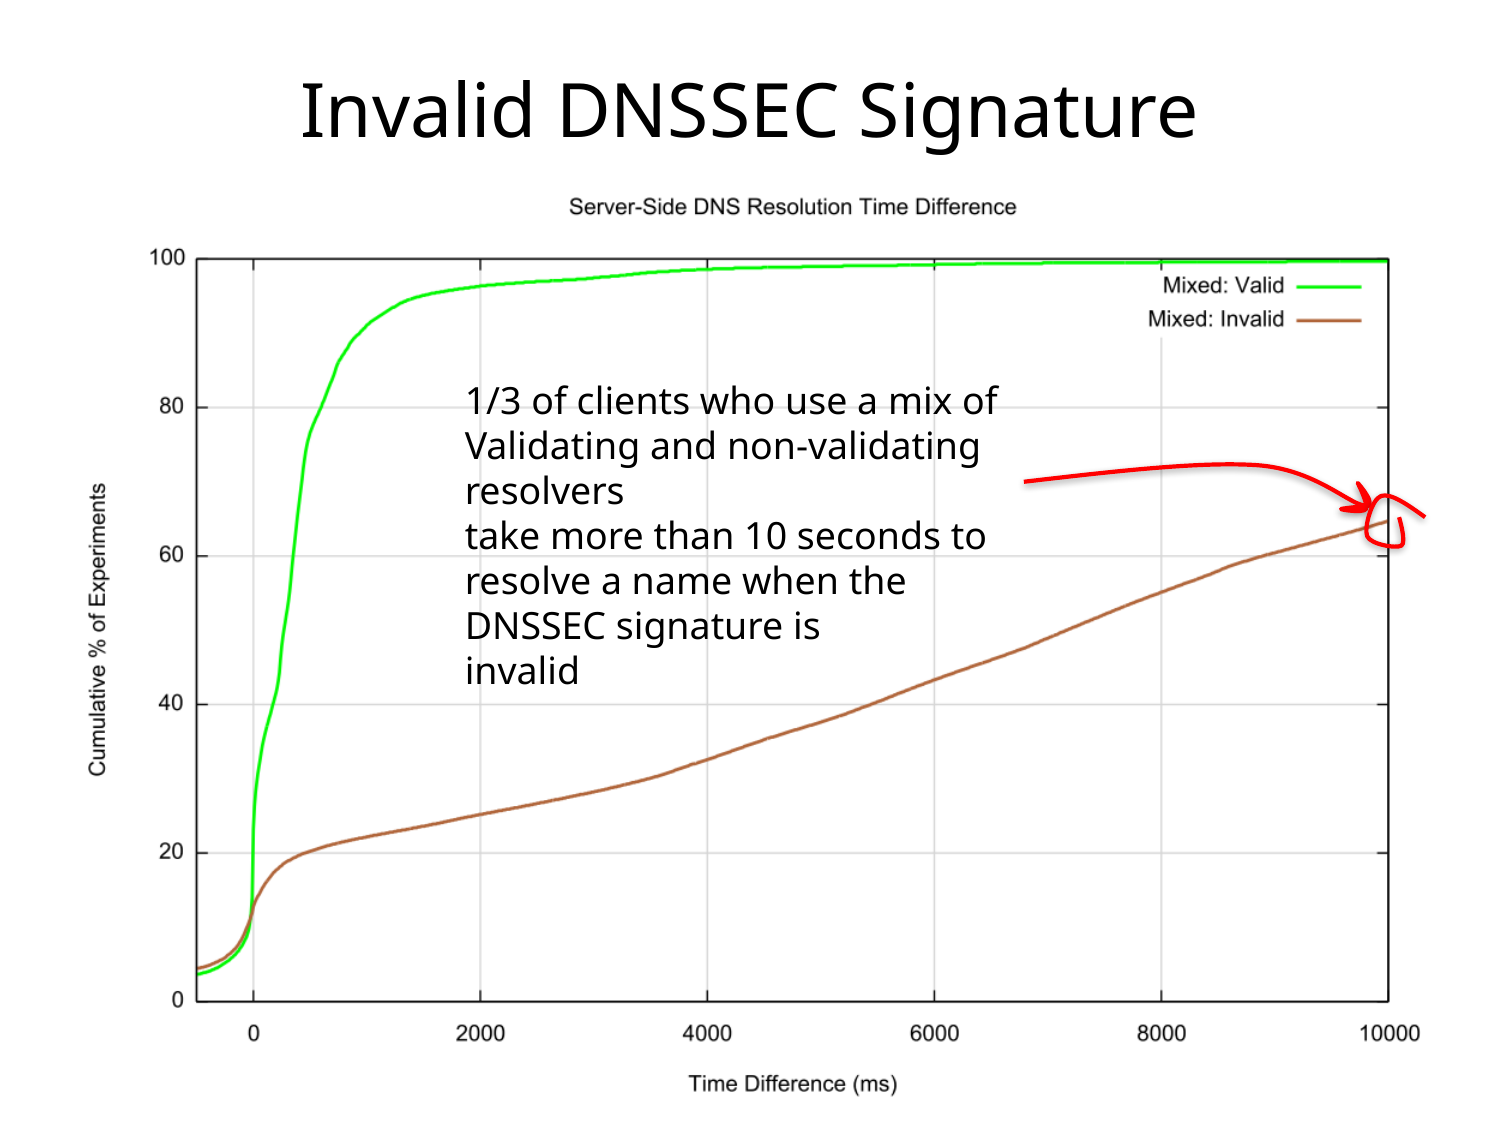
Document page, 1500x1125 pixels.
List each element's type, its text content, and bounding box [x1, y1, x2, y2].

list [74, 160, 1426, 1116]
title Invalid DNSSEC Signature [75, 45, 1425, 160]
